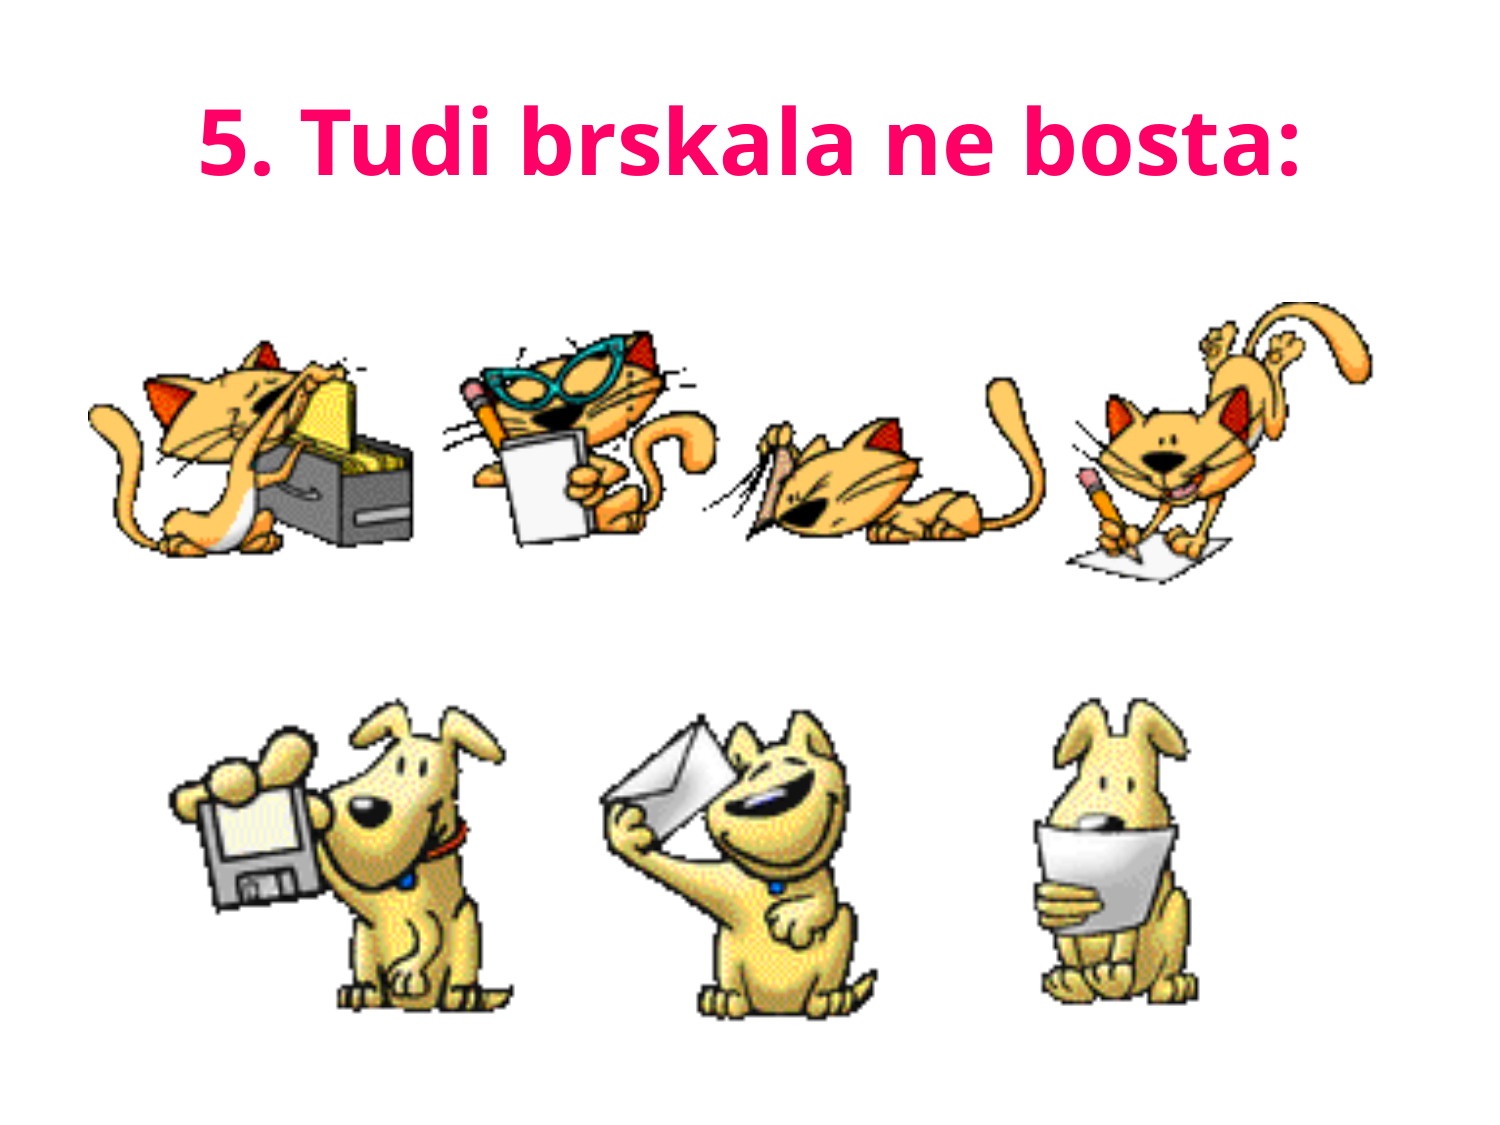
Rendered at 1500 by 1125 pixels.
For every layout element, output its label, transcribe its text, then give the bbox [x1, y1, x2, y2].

title 5. Tudi brskala ne bosta: [75, 45, 1425, 233]
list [147, 692, 1282, 1057]
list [88, 302, 1400, 609]
